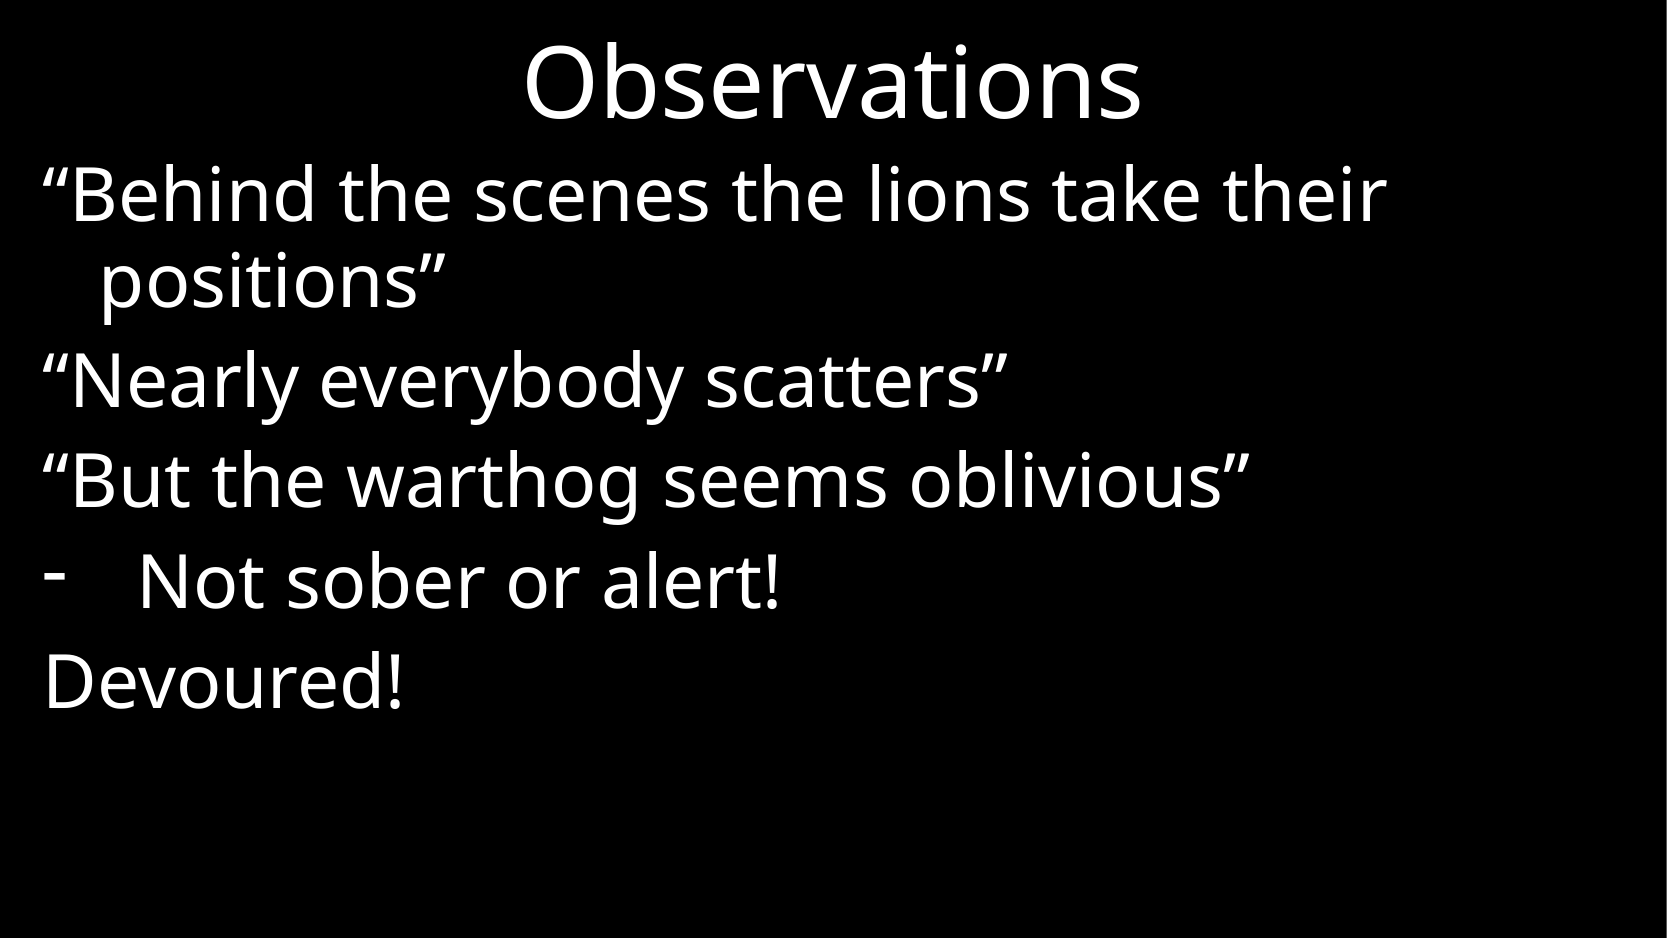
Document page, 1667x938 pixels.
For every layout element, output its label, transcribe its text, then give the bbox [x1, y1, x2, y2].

list “Behind the scenes the lions take their positions” “Nearly everybody scatters” “But the warthog seems oblivious” Not sober or alert! Devoured! [27, 145, 1640, 907]
title Observations [27, 20, 1640, 136]
